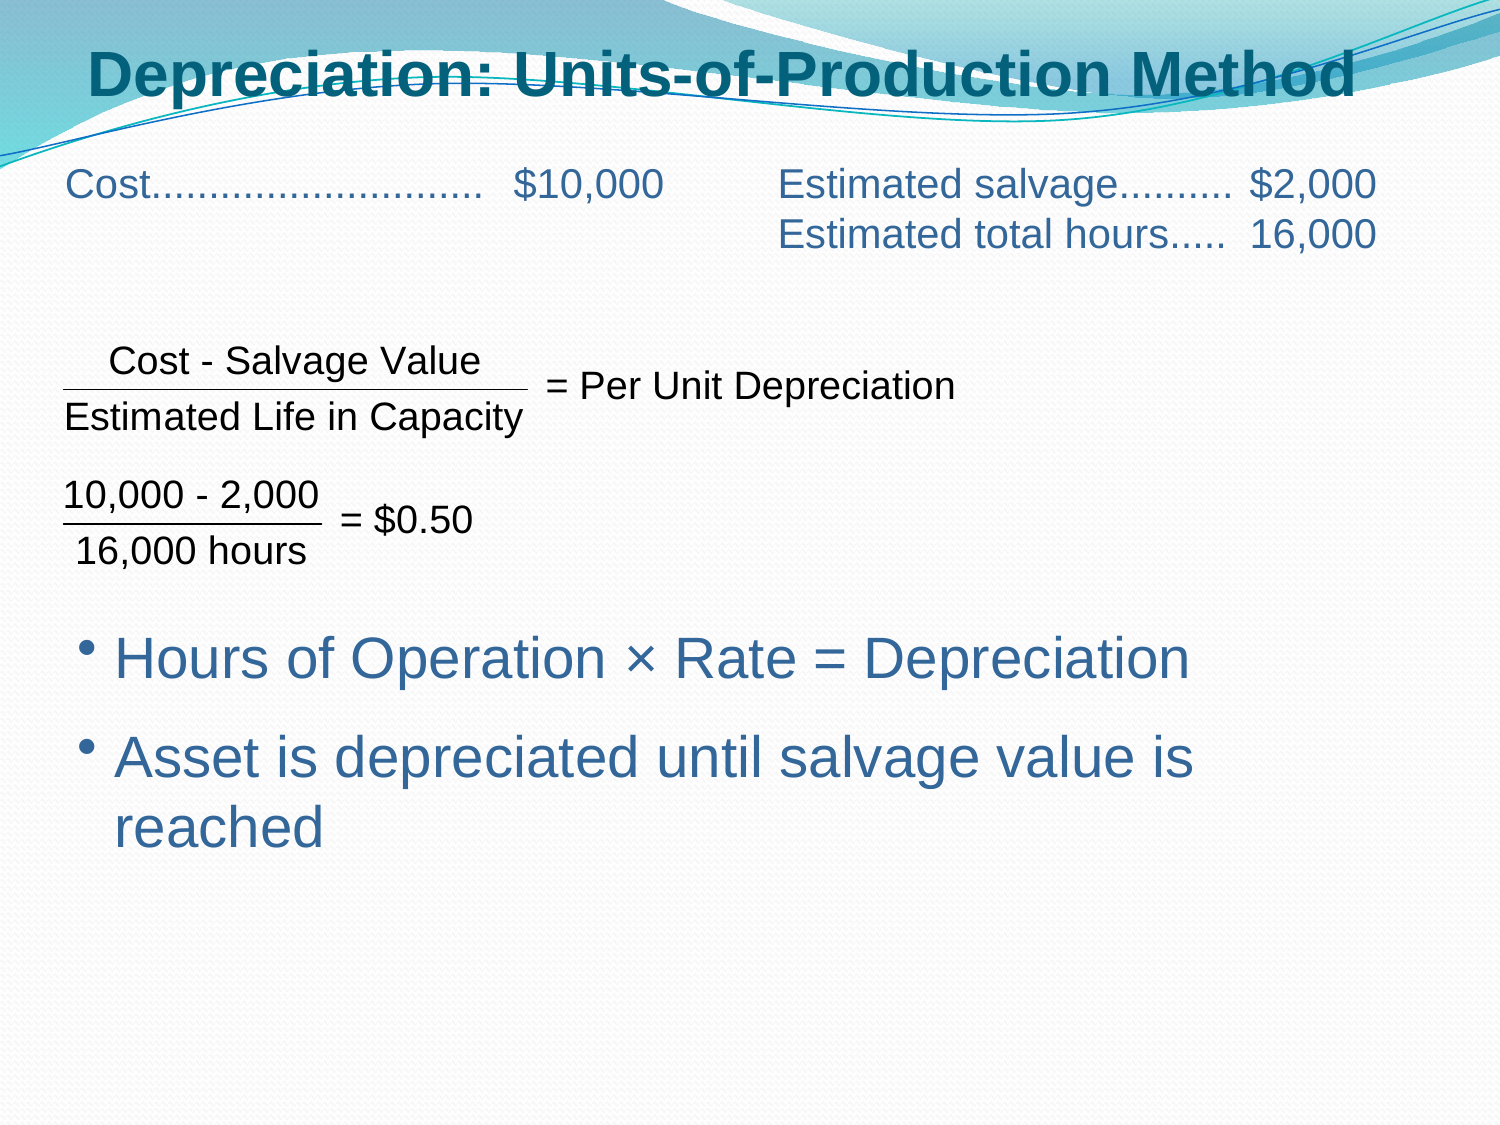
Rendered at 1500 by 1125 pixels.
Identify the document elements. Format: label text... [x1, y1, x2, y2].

title Depreciation: Units-of-Production Method [87, 24, 1450, 110]
text_box Cost............................. $10,000 Estimated salvage.......... $2,000 Estimated total hours..... 16,000 [50, 149, 1425, 265]
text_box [56, 337, 963, 579]
text_box Hours of Operation × Rate = Depreciation Asset is depreciated until salvage value is reached [62, 612, 1425, 867]
